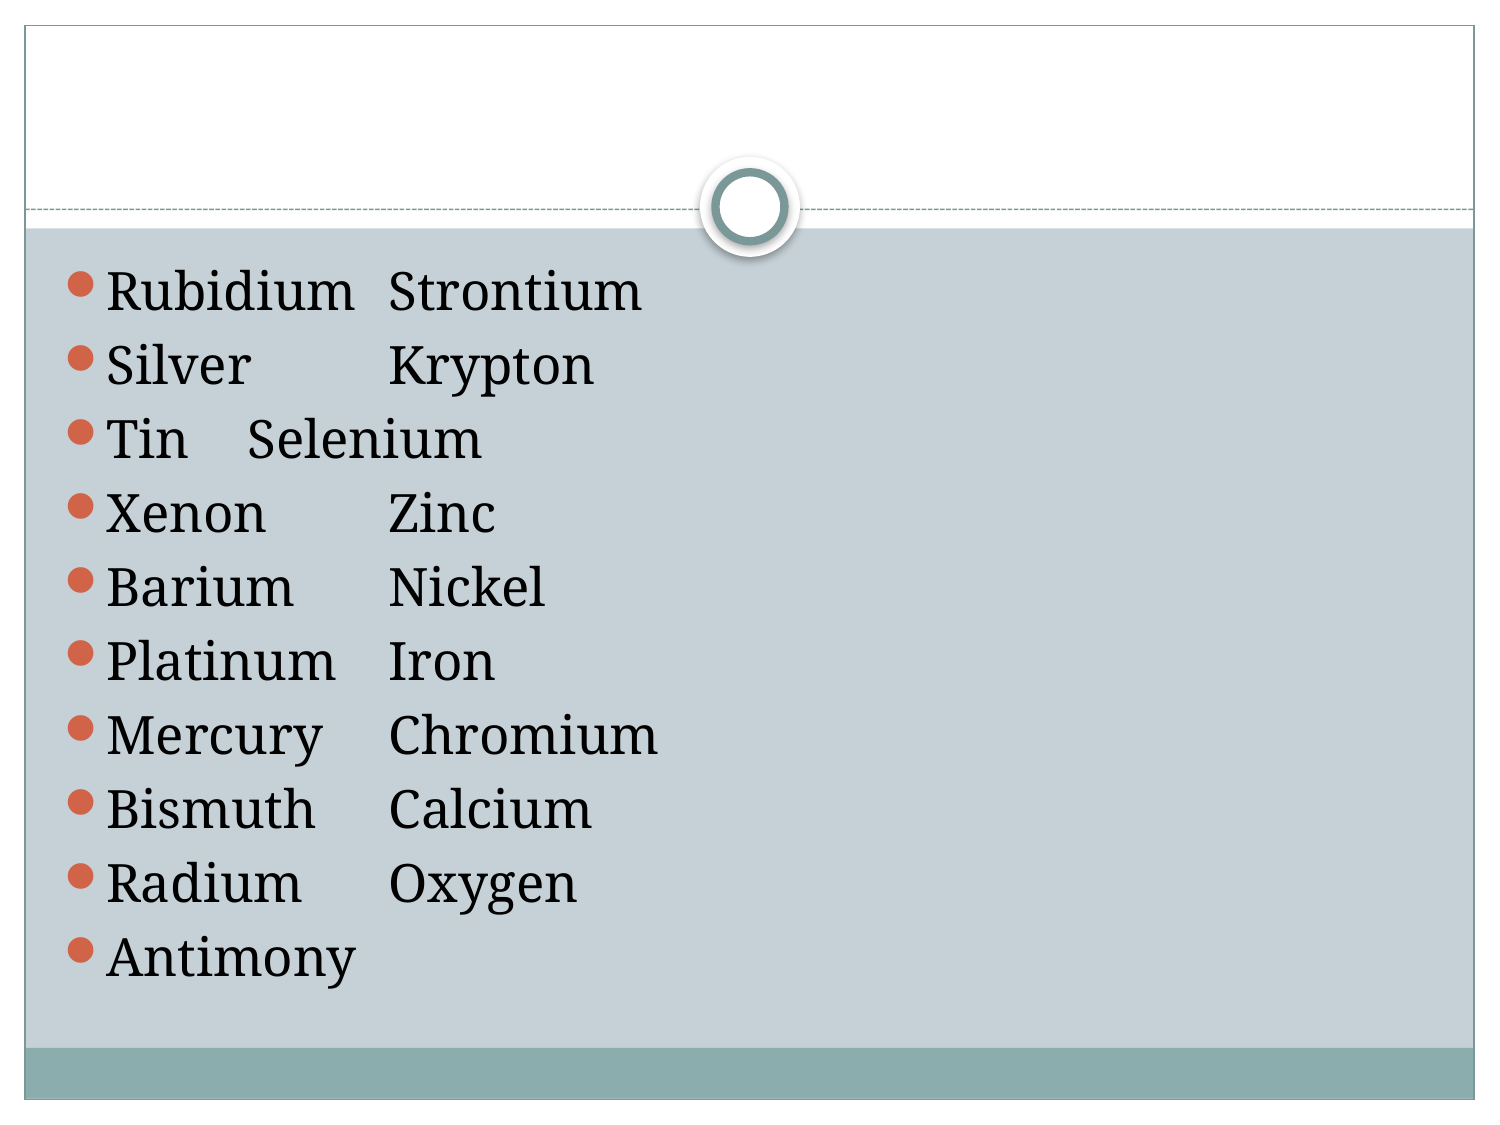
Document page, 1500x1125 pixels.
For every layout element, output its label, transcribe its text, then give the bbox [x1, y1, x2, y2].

list Rubidium Strontium Silver Krypton Tin Selenium Xenon Zinc Barium Nickel Platinum Iron Mercury Chromium Bismuth Calcium Radium Oxygen Antimony [49, 250, 1445, 1001]
